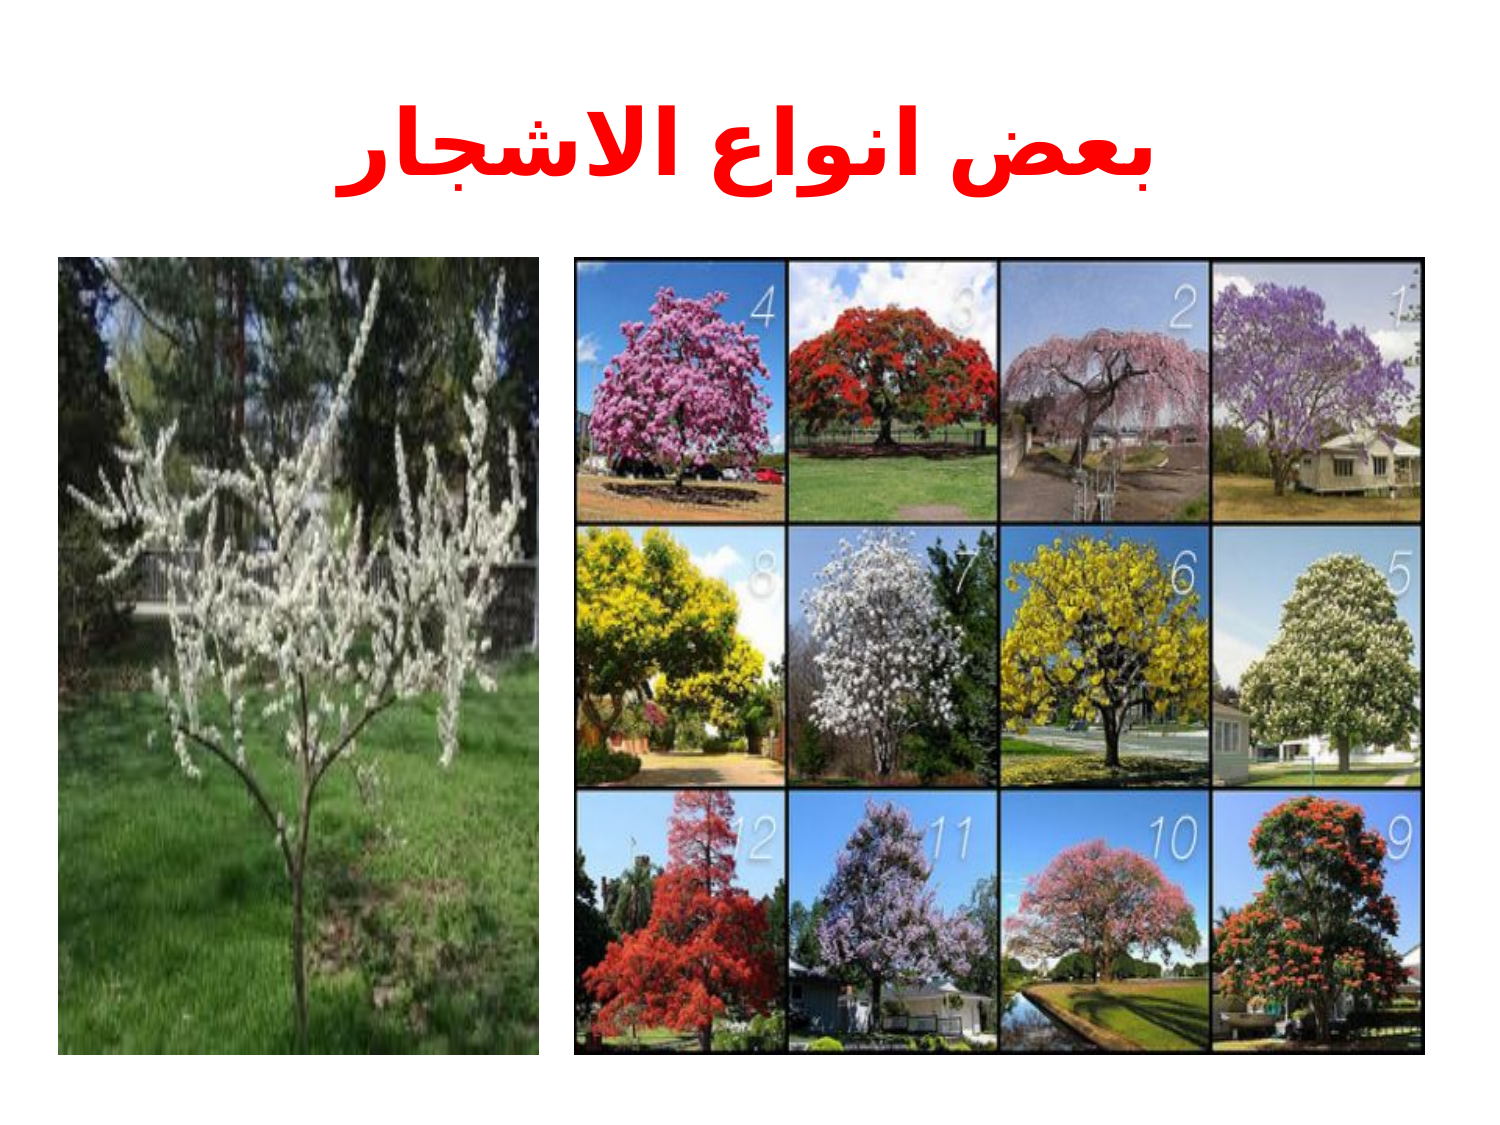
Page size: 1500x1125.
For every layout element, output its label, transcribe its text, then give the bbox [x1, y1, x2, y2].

title بعض انواع الاشجار [75, 45, 1425, 233]
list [573, 257, 1426, 1055]
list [58, 257, 540, 1055]
